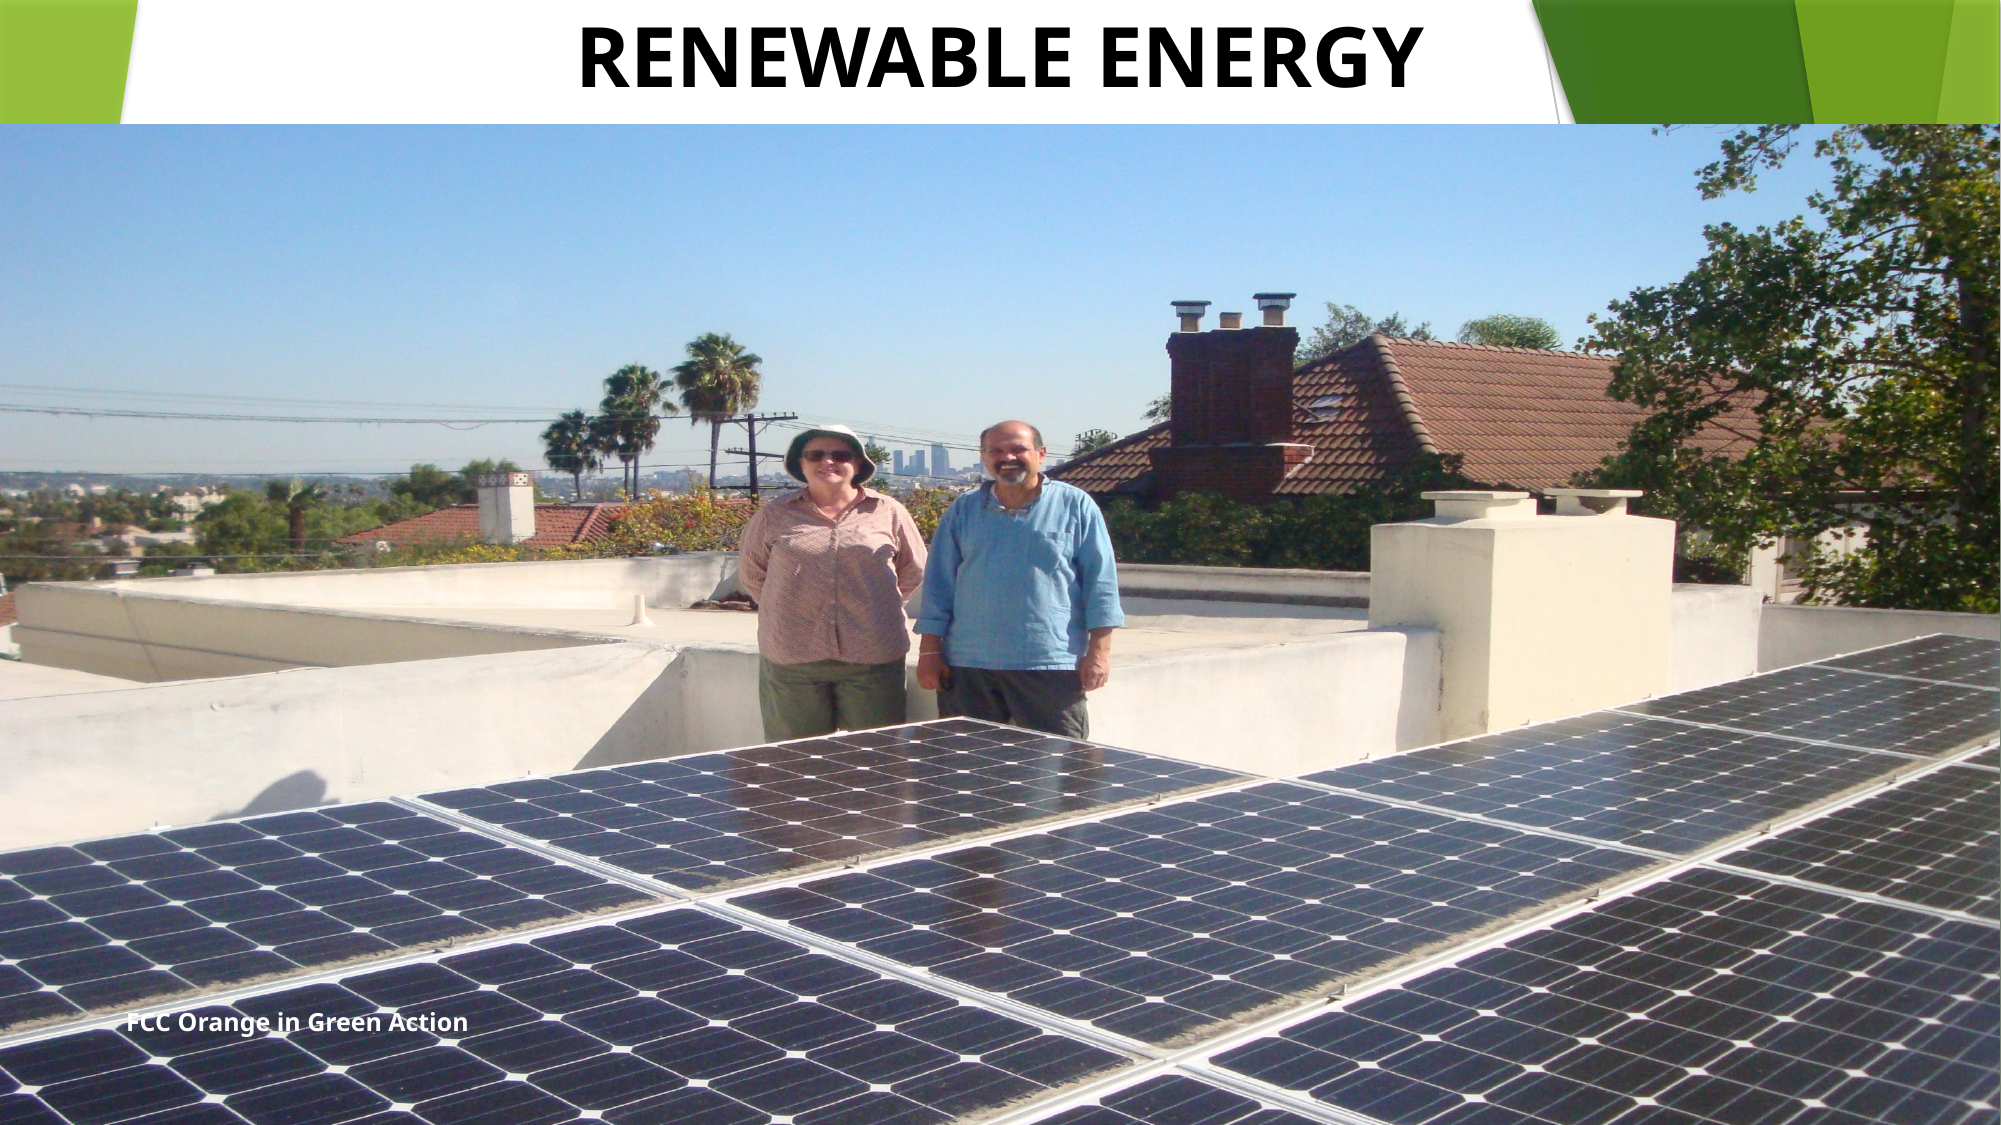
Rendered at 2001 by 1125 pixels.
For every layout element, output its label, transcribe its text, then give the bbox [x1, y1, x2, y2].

text_box RENEWABLE ENERGY [99, 0, 1900, 112]
picture [0, 124, 2000, 1125]
